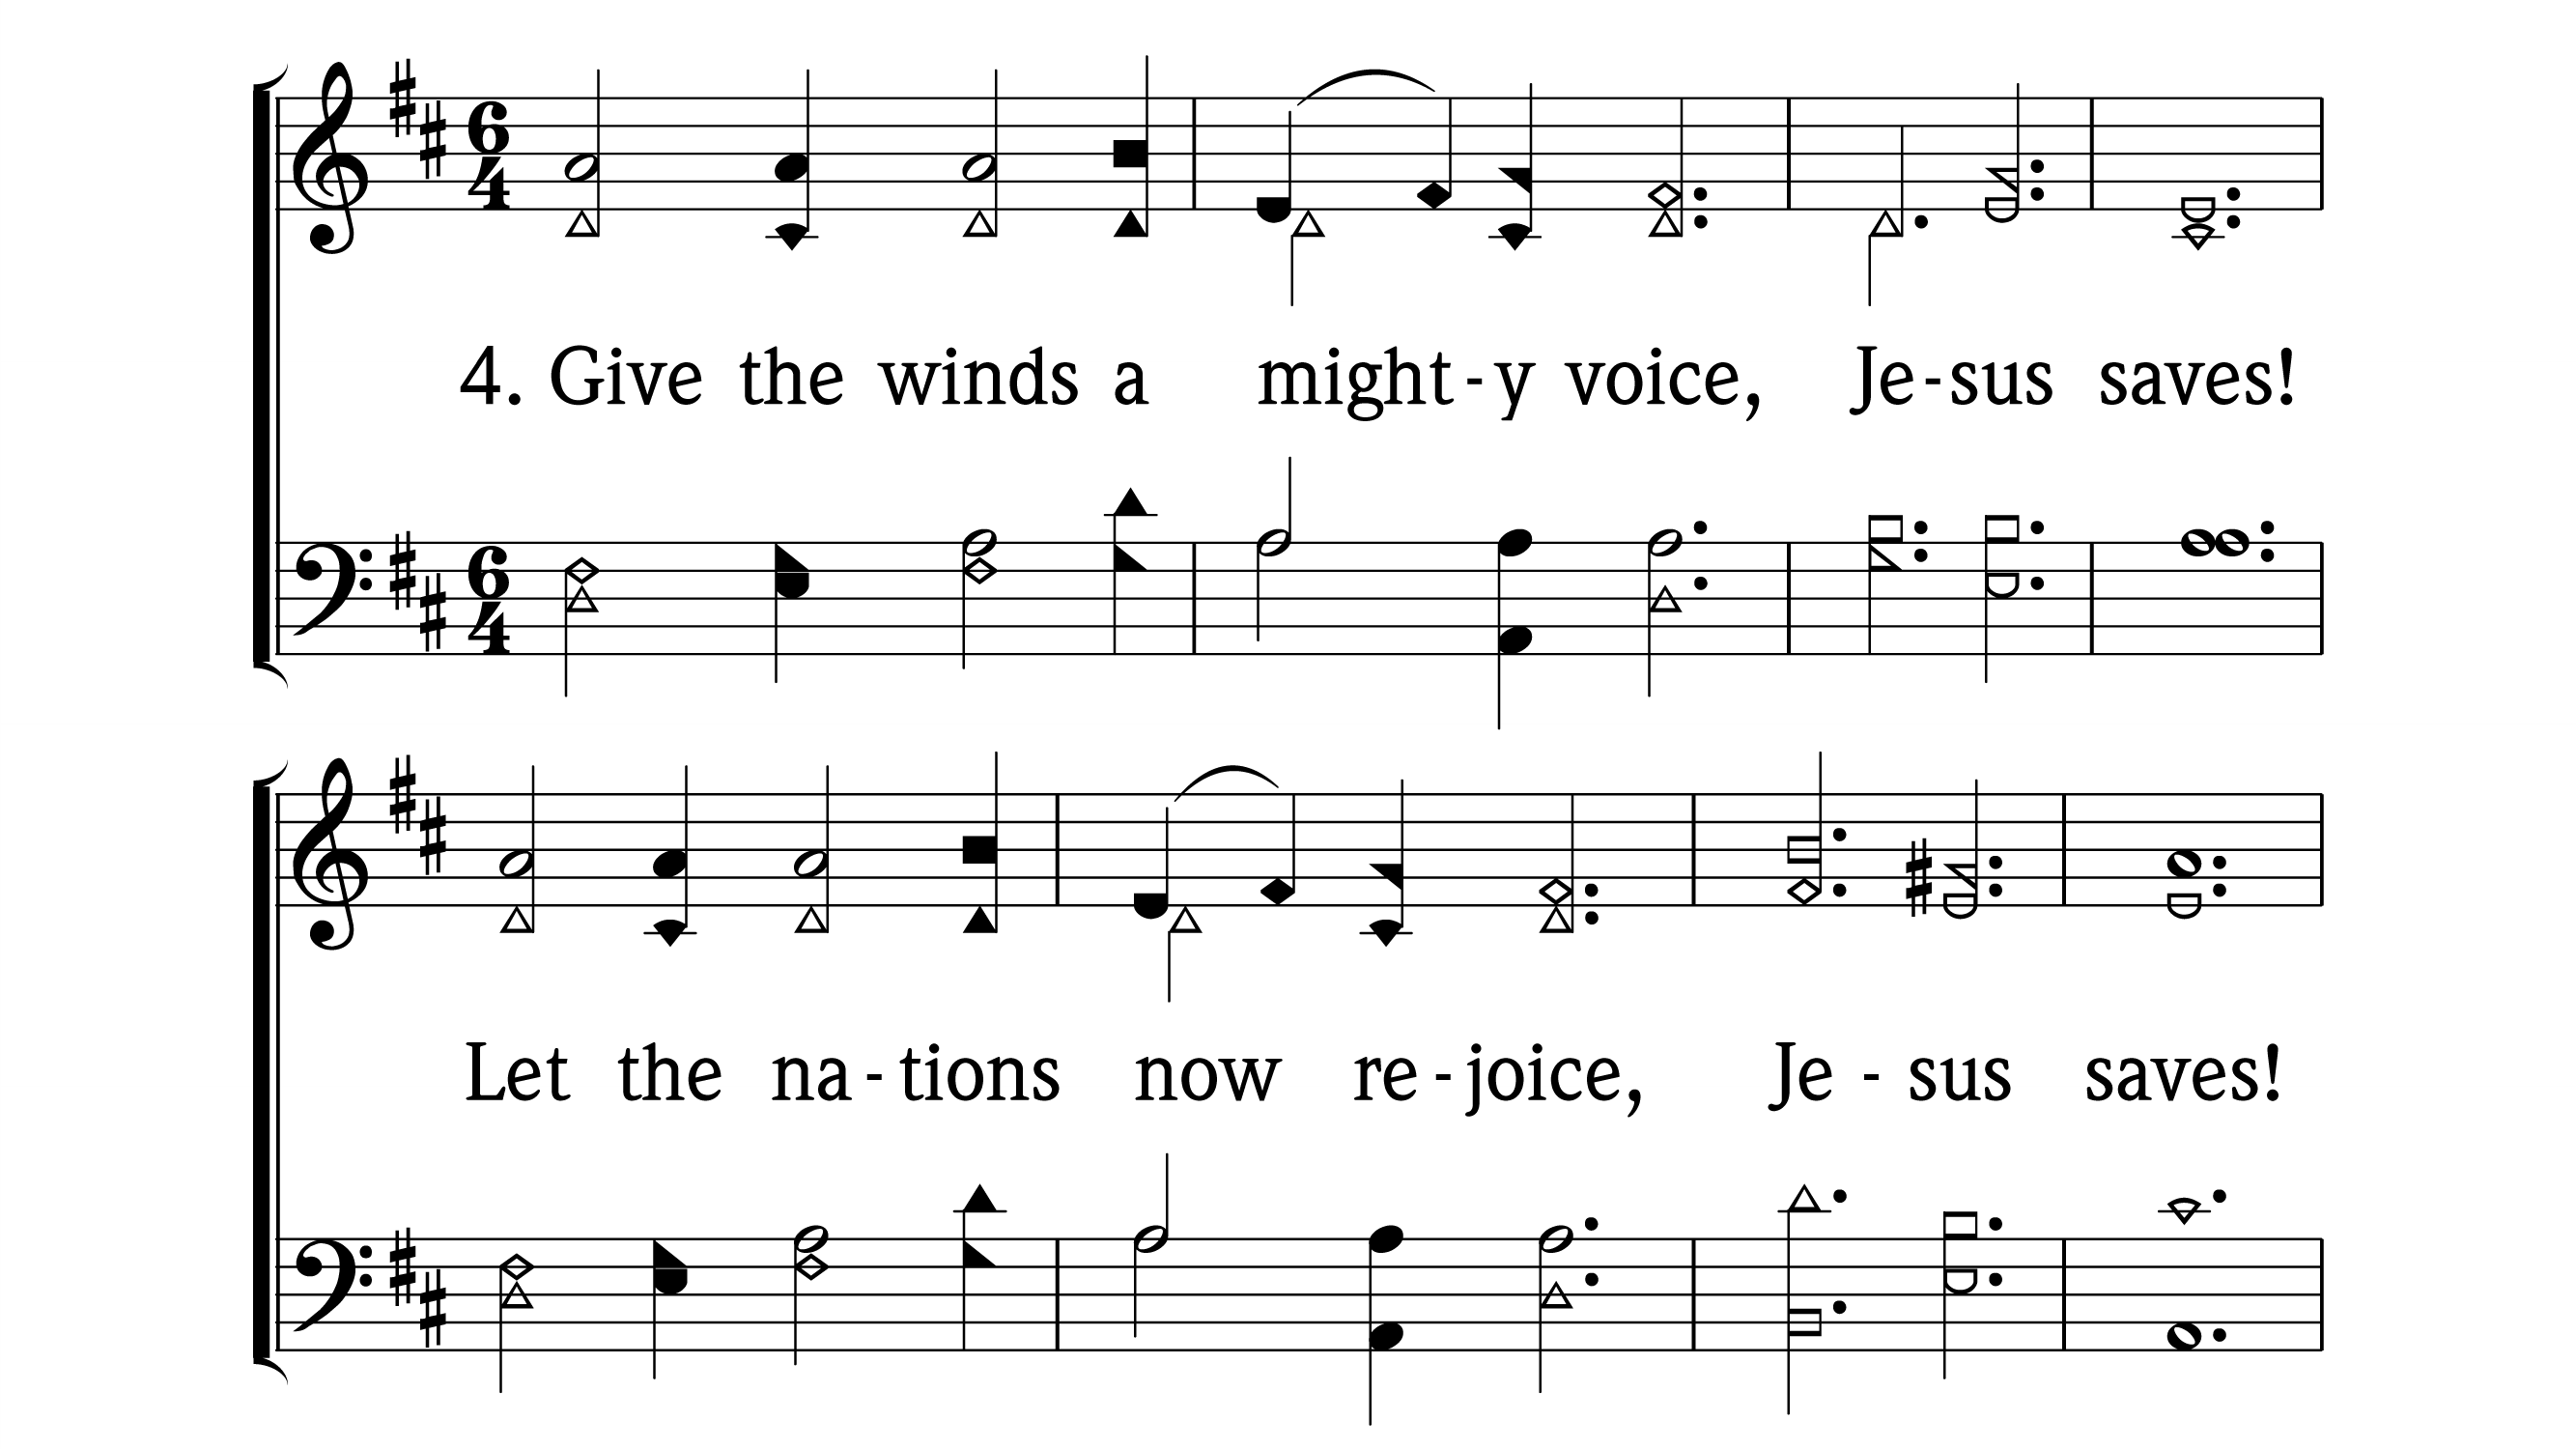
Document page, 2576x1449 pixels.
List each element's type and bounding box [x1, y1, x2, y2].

text_box [0, 0, 2576, 1449]
